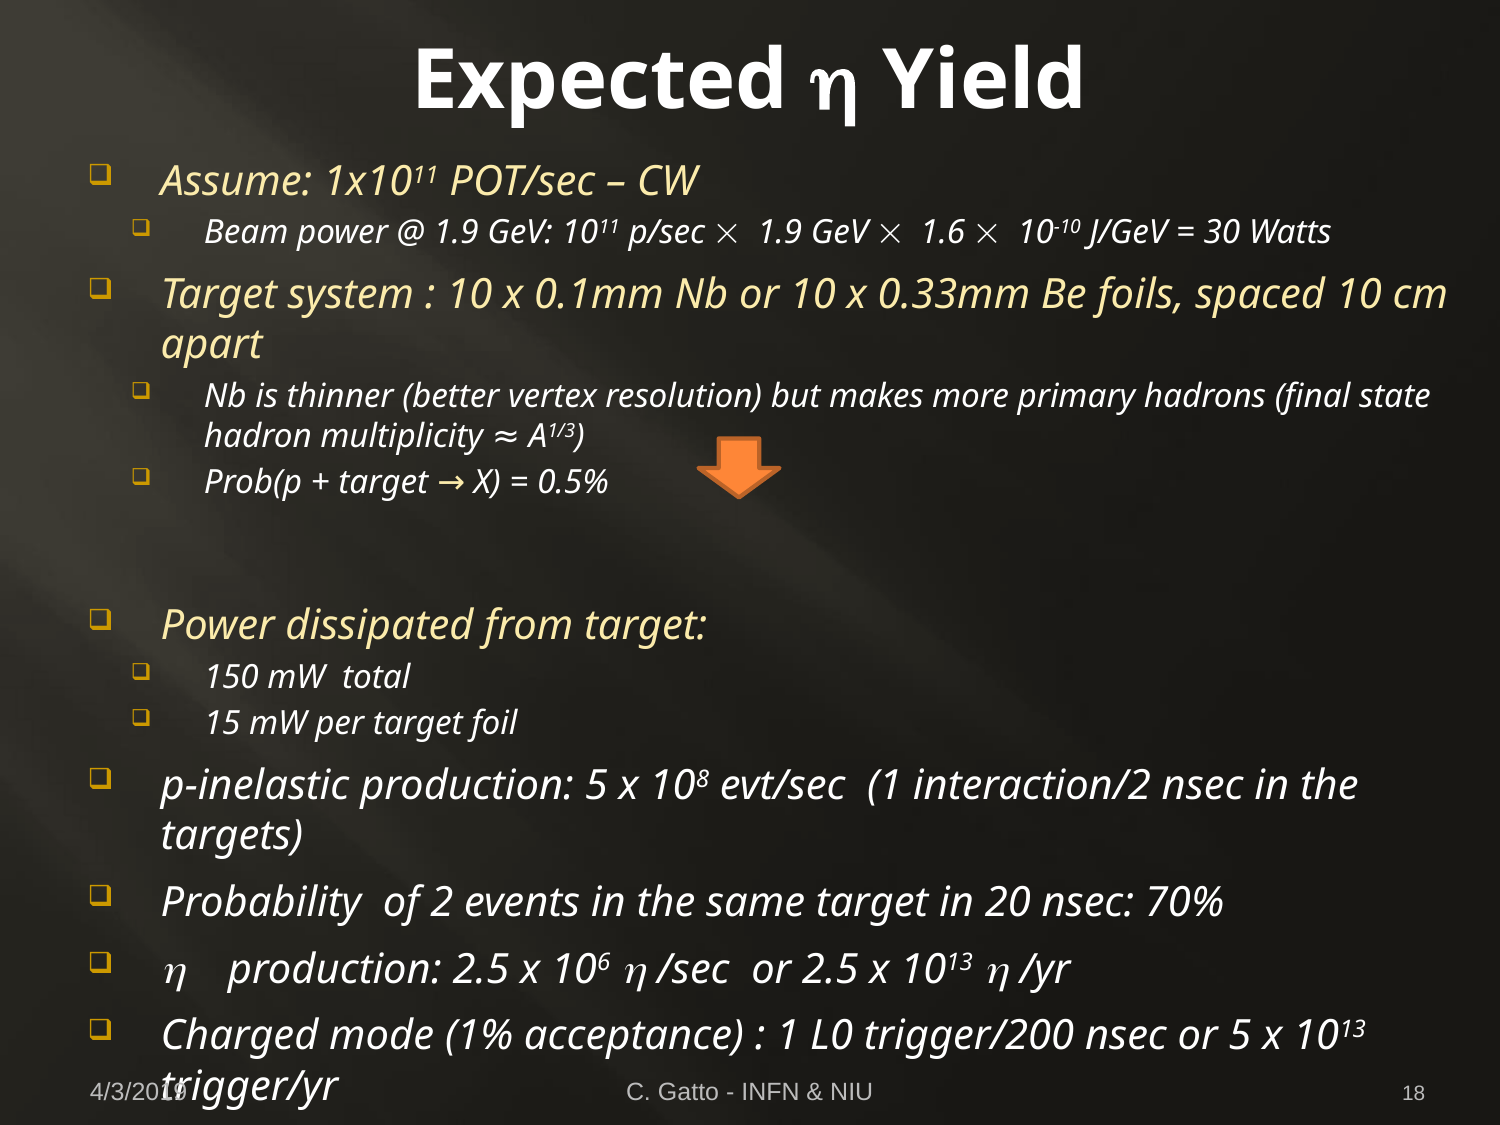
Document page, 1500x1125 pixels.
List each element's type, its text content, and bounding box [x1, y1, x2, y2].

text_box [696, 436, 782, 500]
title Expected h Yield [162, 0, 1337, 78]
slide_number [75, 1052, 425, 1113]
list Assume: 1x1011 POT/sec – CW Beam power @ 1.9 GeV: 1011 p/sec ´ 1.9 GeV ´ 1.6 ´ 10-10 J/GeV = 30 Watts Target system : 10 x 0.1mm Nb or 10 x 0.33mm Be foils, spaced 10 cm apart Nb is thinner (better vertex resolution) but makes more primary hadrons (final state hadron multiplicity ≈ A1/3) Prob(p + target → X) = 0.5% Power dissipated from target: 150 mW total 15 mW per target foil p-inelastic production: 5 x 108 evt/sec (1 interaction/2 nsec in the targets) Probability of 2 events in the same target in 20 nsec: 70% h production: 2.5 x 106 h /sec or 2.5 x 1013 h /yr Charged mode (1% acceptance) : 1 L0 trigger/200 nsec or 5 x 1013 trigger/yr Neutral mode (10% acceptance) : 1 L0 trigger/20 nsec or 5 x 1014 trigger/yr [0, 78, 1500, 1029]
slide_number 18 [1299, 1052, 1425, 1113]
footer C. Gatto - INFN & NIU [512, 1052, 988, 1113]
